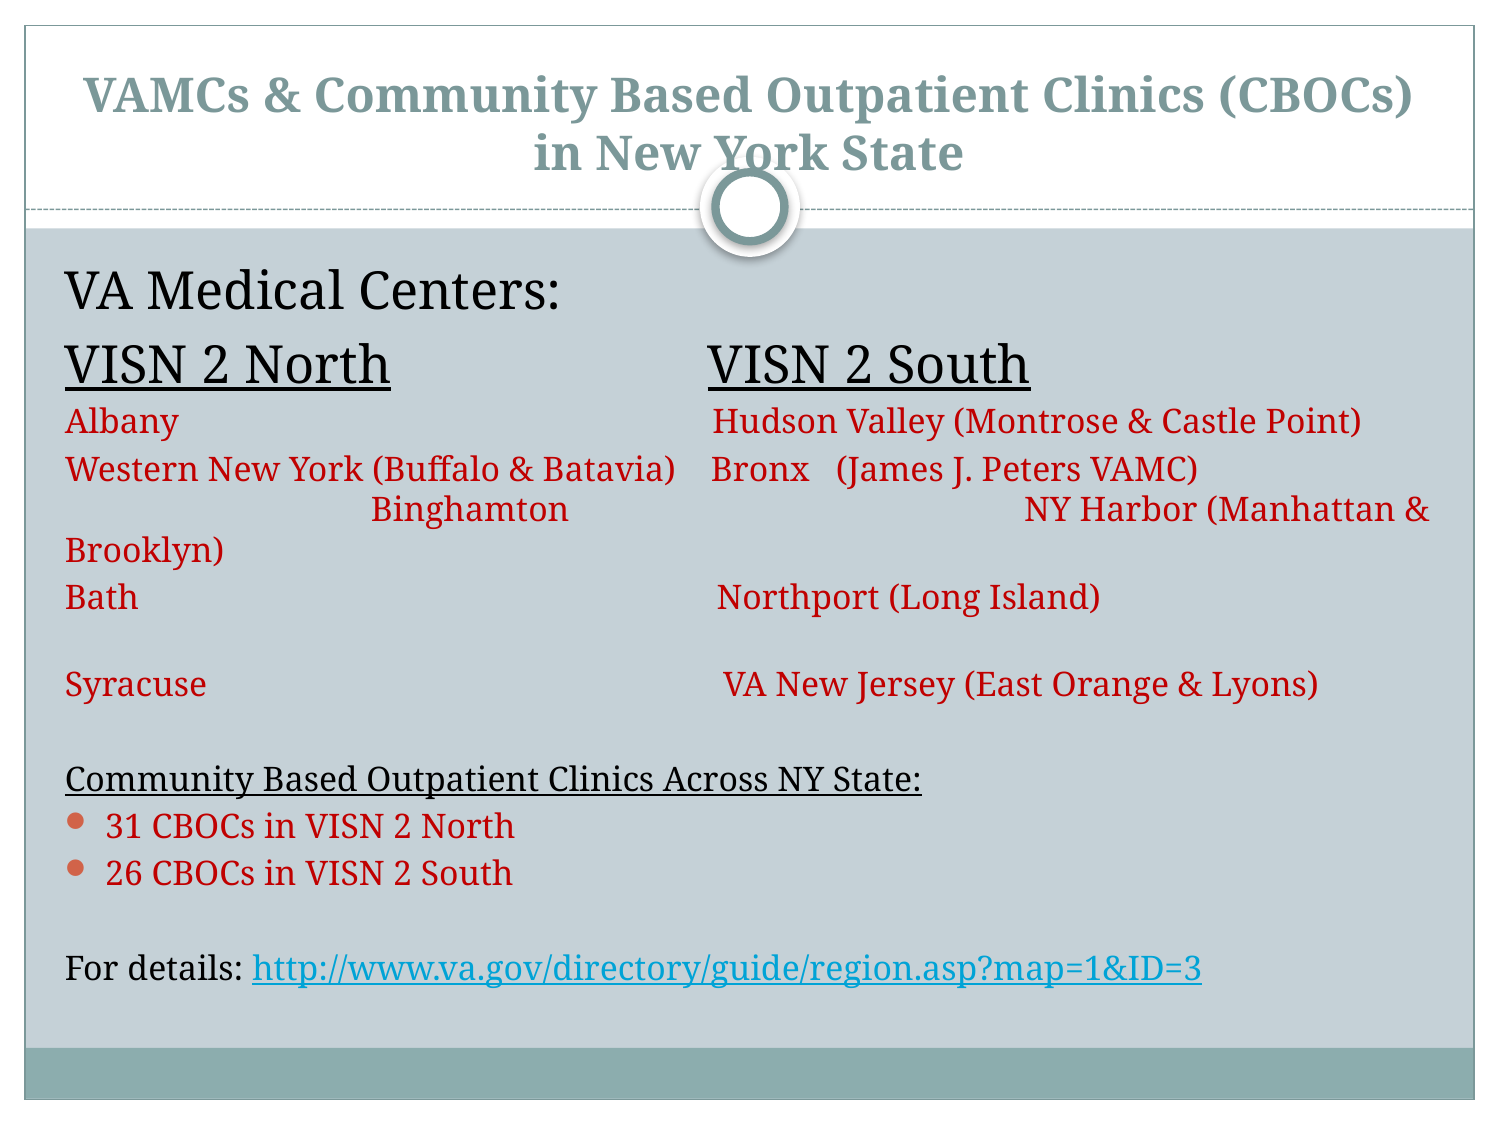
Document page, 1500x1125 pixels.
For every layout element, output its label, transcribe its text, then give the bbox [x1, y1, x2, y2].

list VA Medical Centers: VISN 2 North VISN 2 South Albany Hudson Valley (Montrose & Castle Point) Western New York (Buffalo & Batavia) Bronx (James J. Peters VAMC) Binghamton NY Harbor (Manhattan & Brooklyn) Bath Northport (Long Island) Syracuse VA New Jersey (East Orange & Lyons) Community Based Outpatient Clinics Across NY State: 31 CBOCs in VISN 2 North 26 CBOCs in VISN 2 South For details: http://www.va.gov/directory/guide/region.asp?map=1&ID=3 [50, 249, 1445, 1000]
title VAMCs & Community Based Outpatient Clinics (CBOCs) in New York State [49, 0, 1450, 188]
